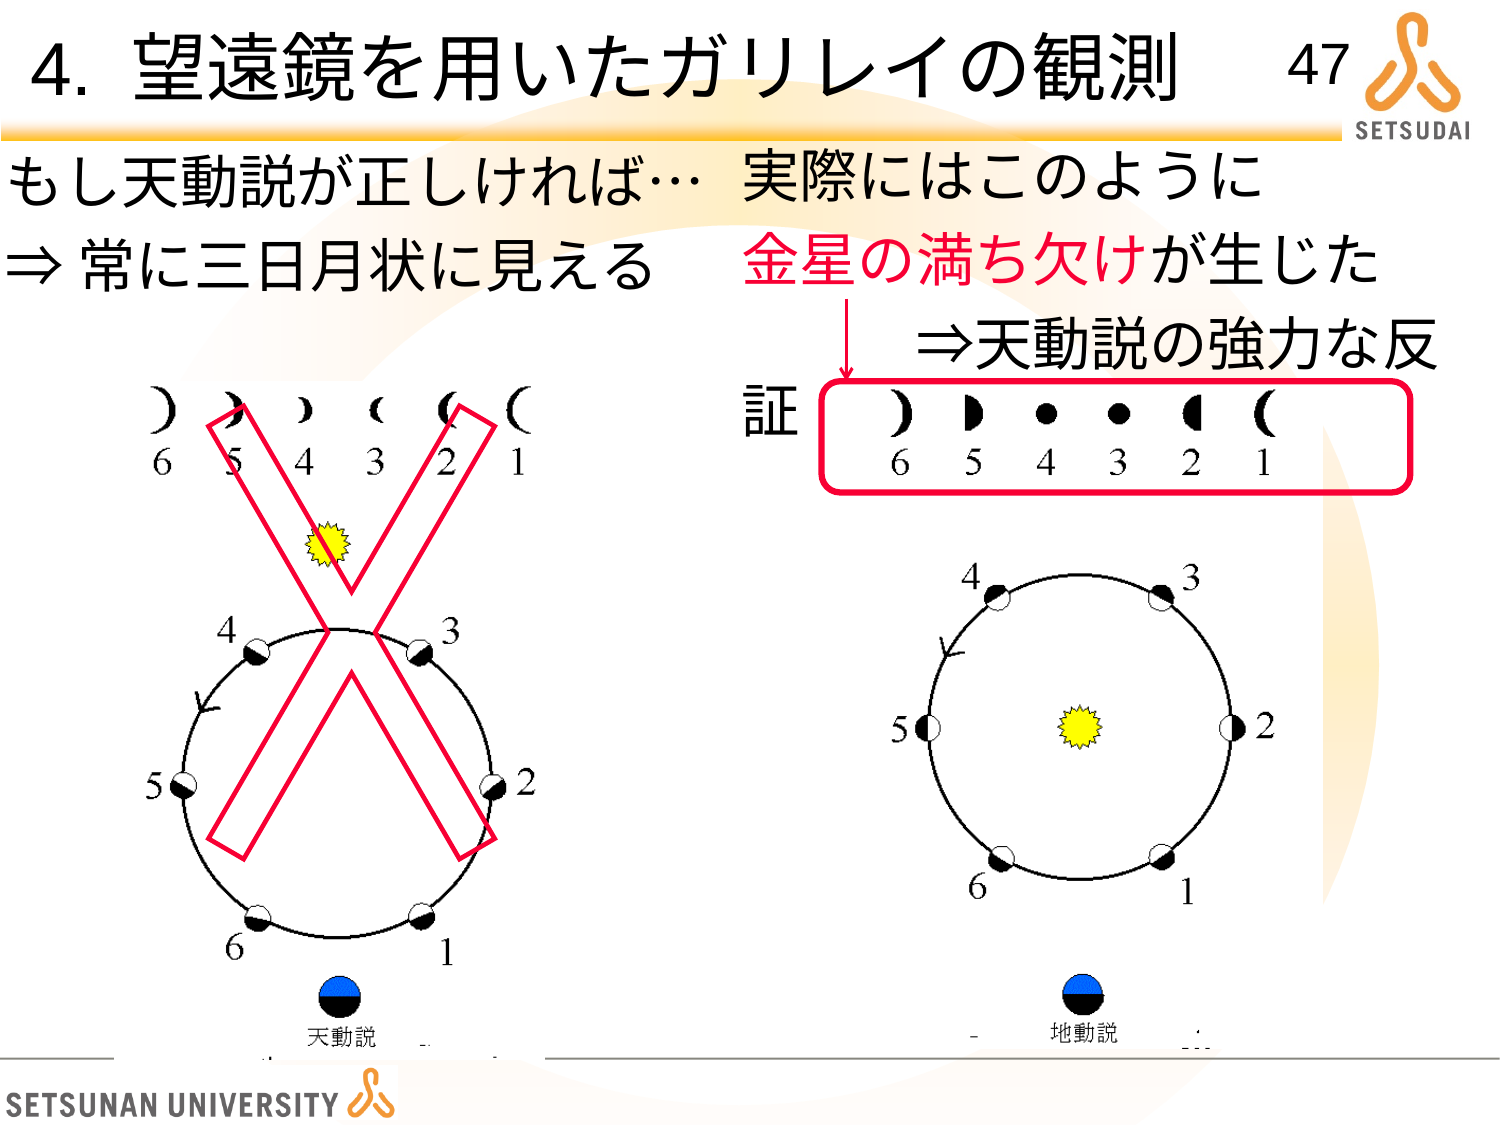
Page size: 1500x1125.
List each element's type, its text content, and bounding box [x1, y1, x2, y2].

picture [0, 9, 1472, 1125]
slide_number 47 [1286, 23, 1407, 97]
title 4. 望遠鏡を用いたガリレイの観測 [30, 8, 1343, 123]
text_box [1323, 381, 1411, 493]
text_box [821, 381, 874, 493]
text_box 実際にはこのように 金星の満ち欠けが生じた ⇒天動説の強力な反証 [741, 144, 1458, 386]
text_box もし天動説が正しければ… ⇒常に三日月状に見える [5, 149, 722, 315]
